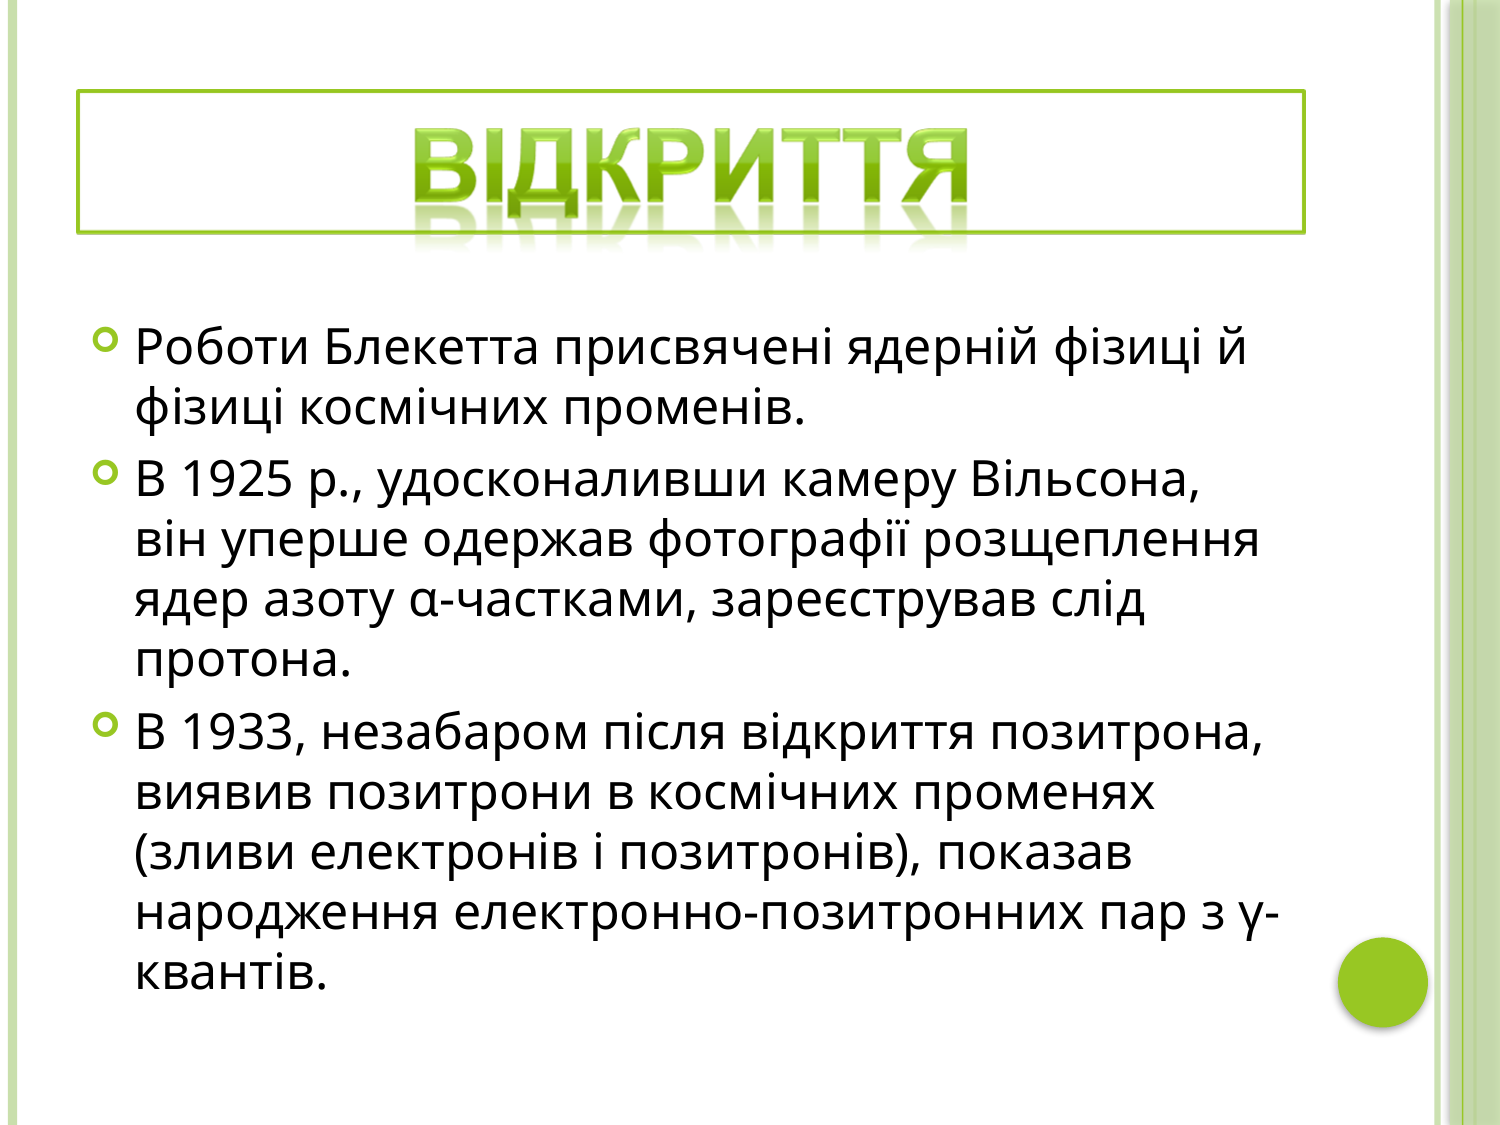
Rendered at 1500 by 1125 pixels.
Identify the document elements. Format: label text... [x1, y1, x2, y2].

picture [76, 89, 1307, 308]
list Роботи Блекетта присвячені ядерній фізиці й фізиці космічних променів. В 1925 р., удосконаливши камеру Вільсона, він уперше одержав фотографії розщеплення ядер азоту α-частками, зареєстрував слід протона. В 1933, незабаром після відкриття позитрона, виявив позитрони в космічних променях (зливи електронів і позитронів), показав народження електронно-позитронних пар з γ-квантів. [75, 315, 1300, 1062]
